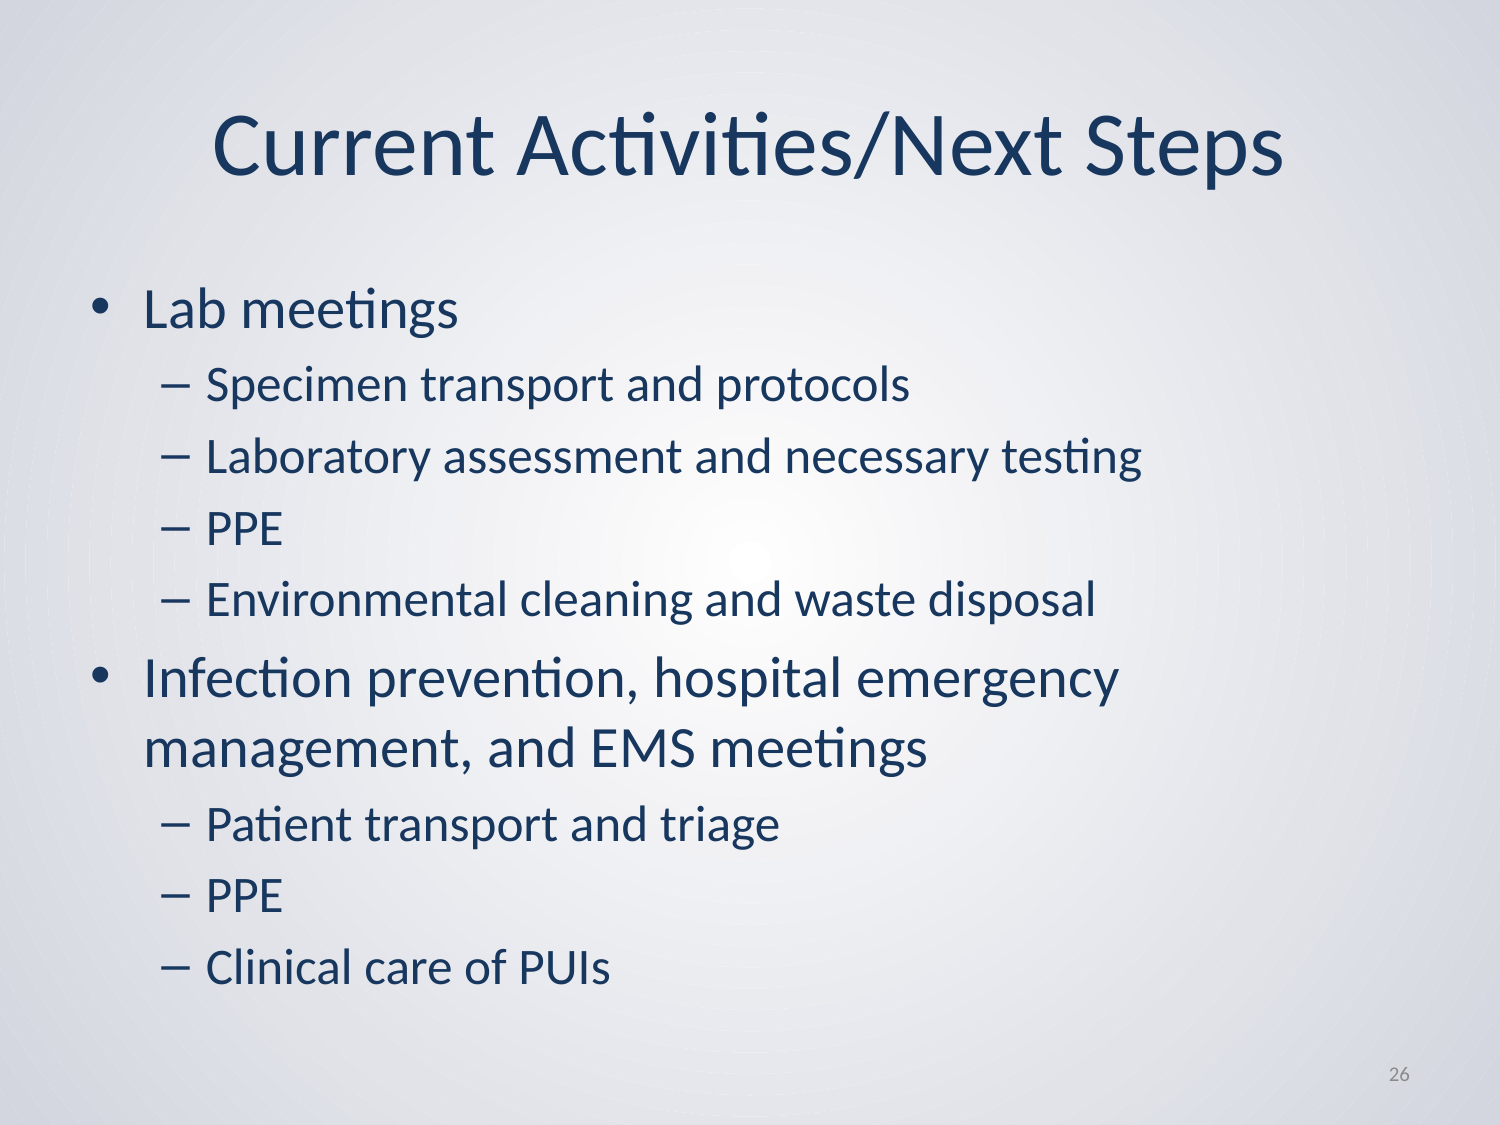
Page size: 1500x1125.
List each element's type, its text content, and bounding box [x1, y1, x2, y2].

slide_number 26 [1074, 1042, 1425, 1103]
title Current Activities/Next Steps [75, 45, 1425, 233]
list Lab meetings Specimen transport and protocols Laboratory assessment and necessary testing PPE Environmental cleaning and waste disposal Infection prevention, hospital emergency management, and EMS meetings Patient transport and triage PPE Clinical care of PUIs [75, 262, 1425, 1005]
